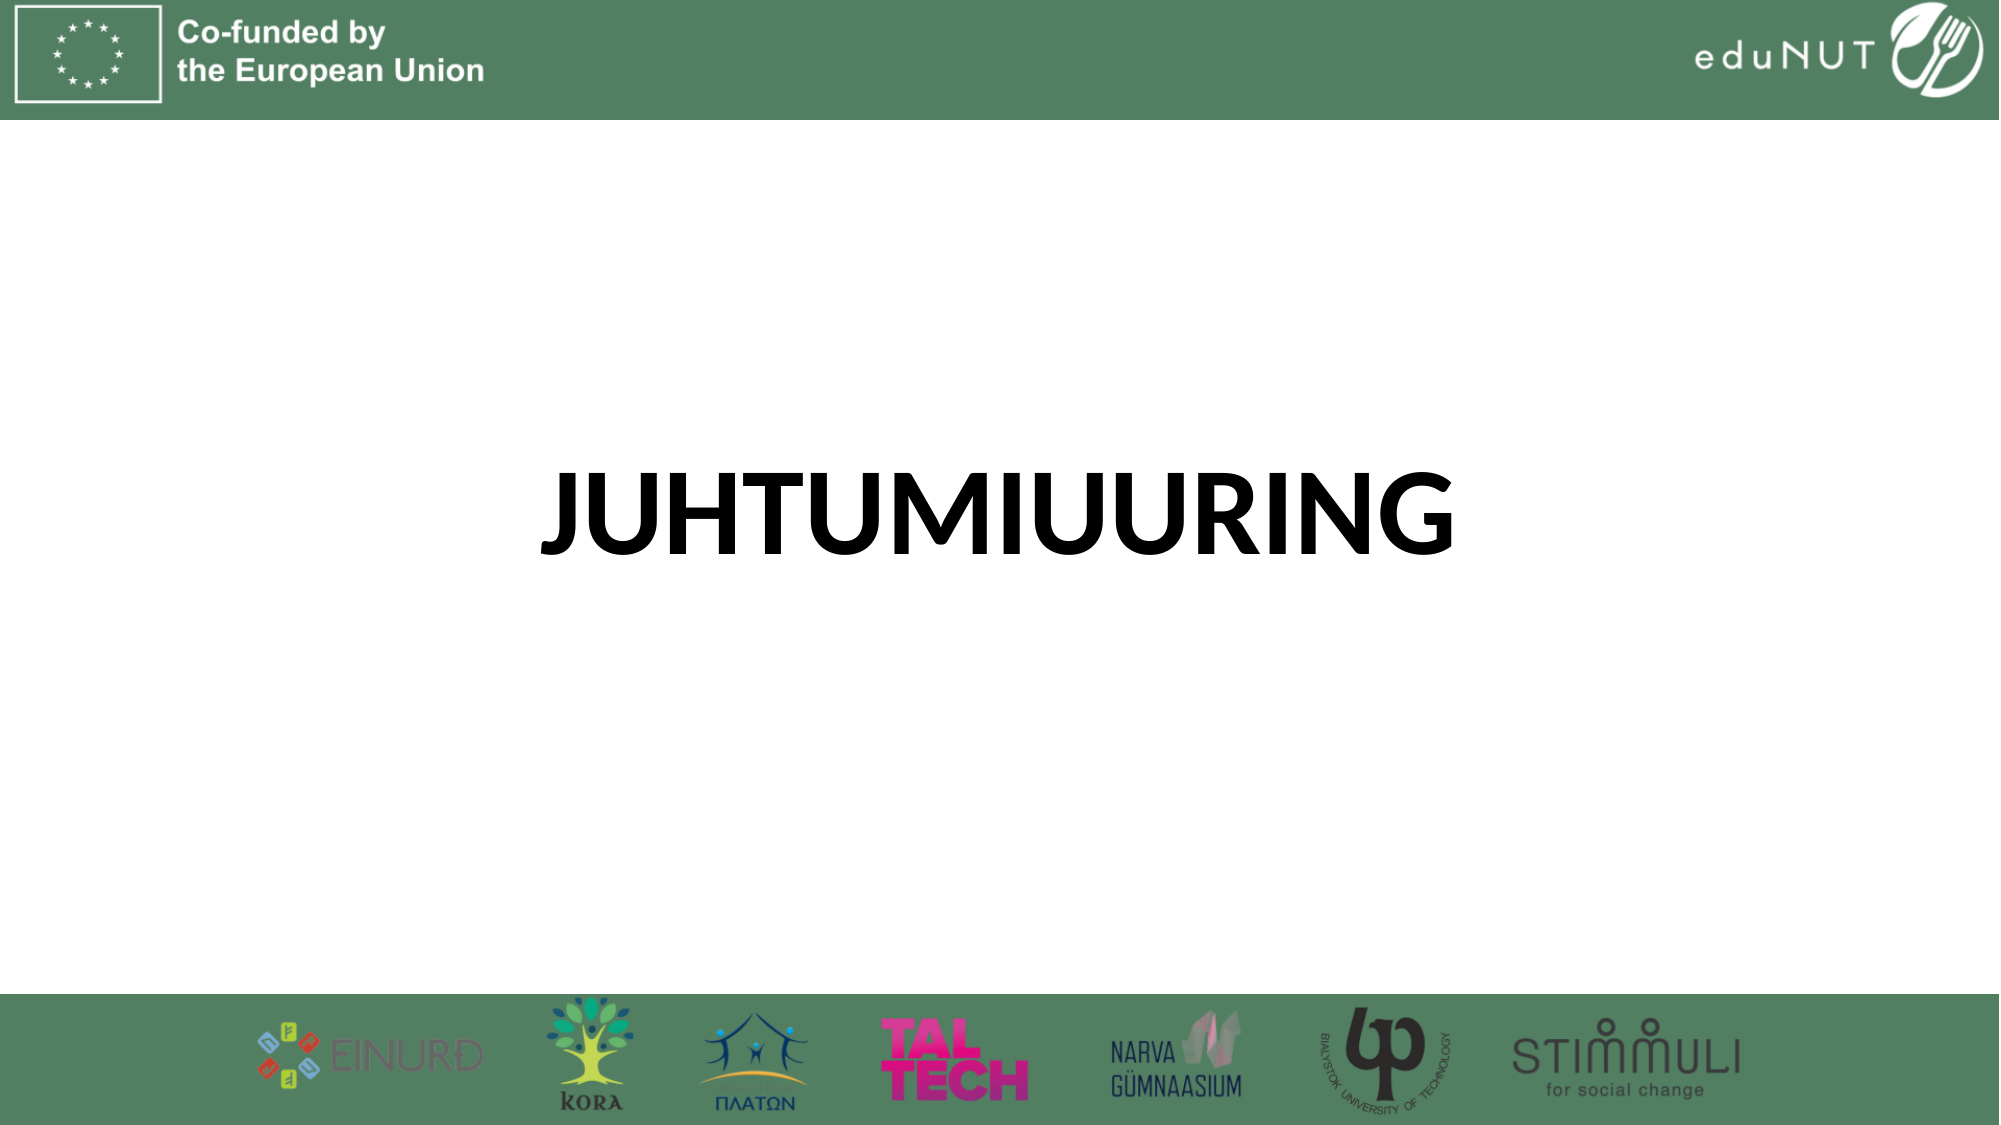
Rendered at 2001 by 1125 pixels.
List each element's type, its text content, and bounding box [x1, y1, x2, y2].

picture [0, 994, 1999, 1125]
picture [0, 0, 1999, 120]
title Juhtumiuuring [136, 114, 1862, 589]
